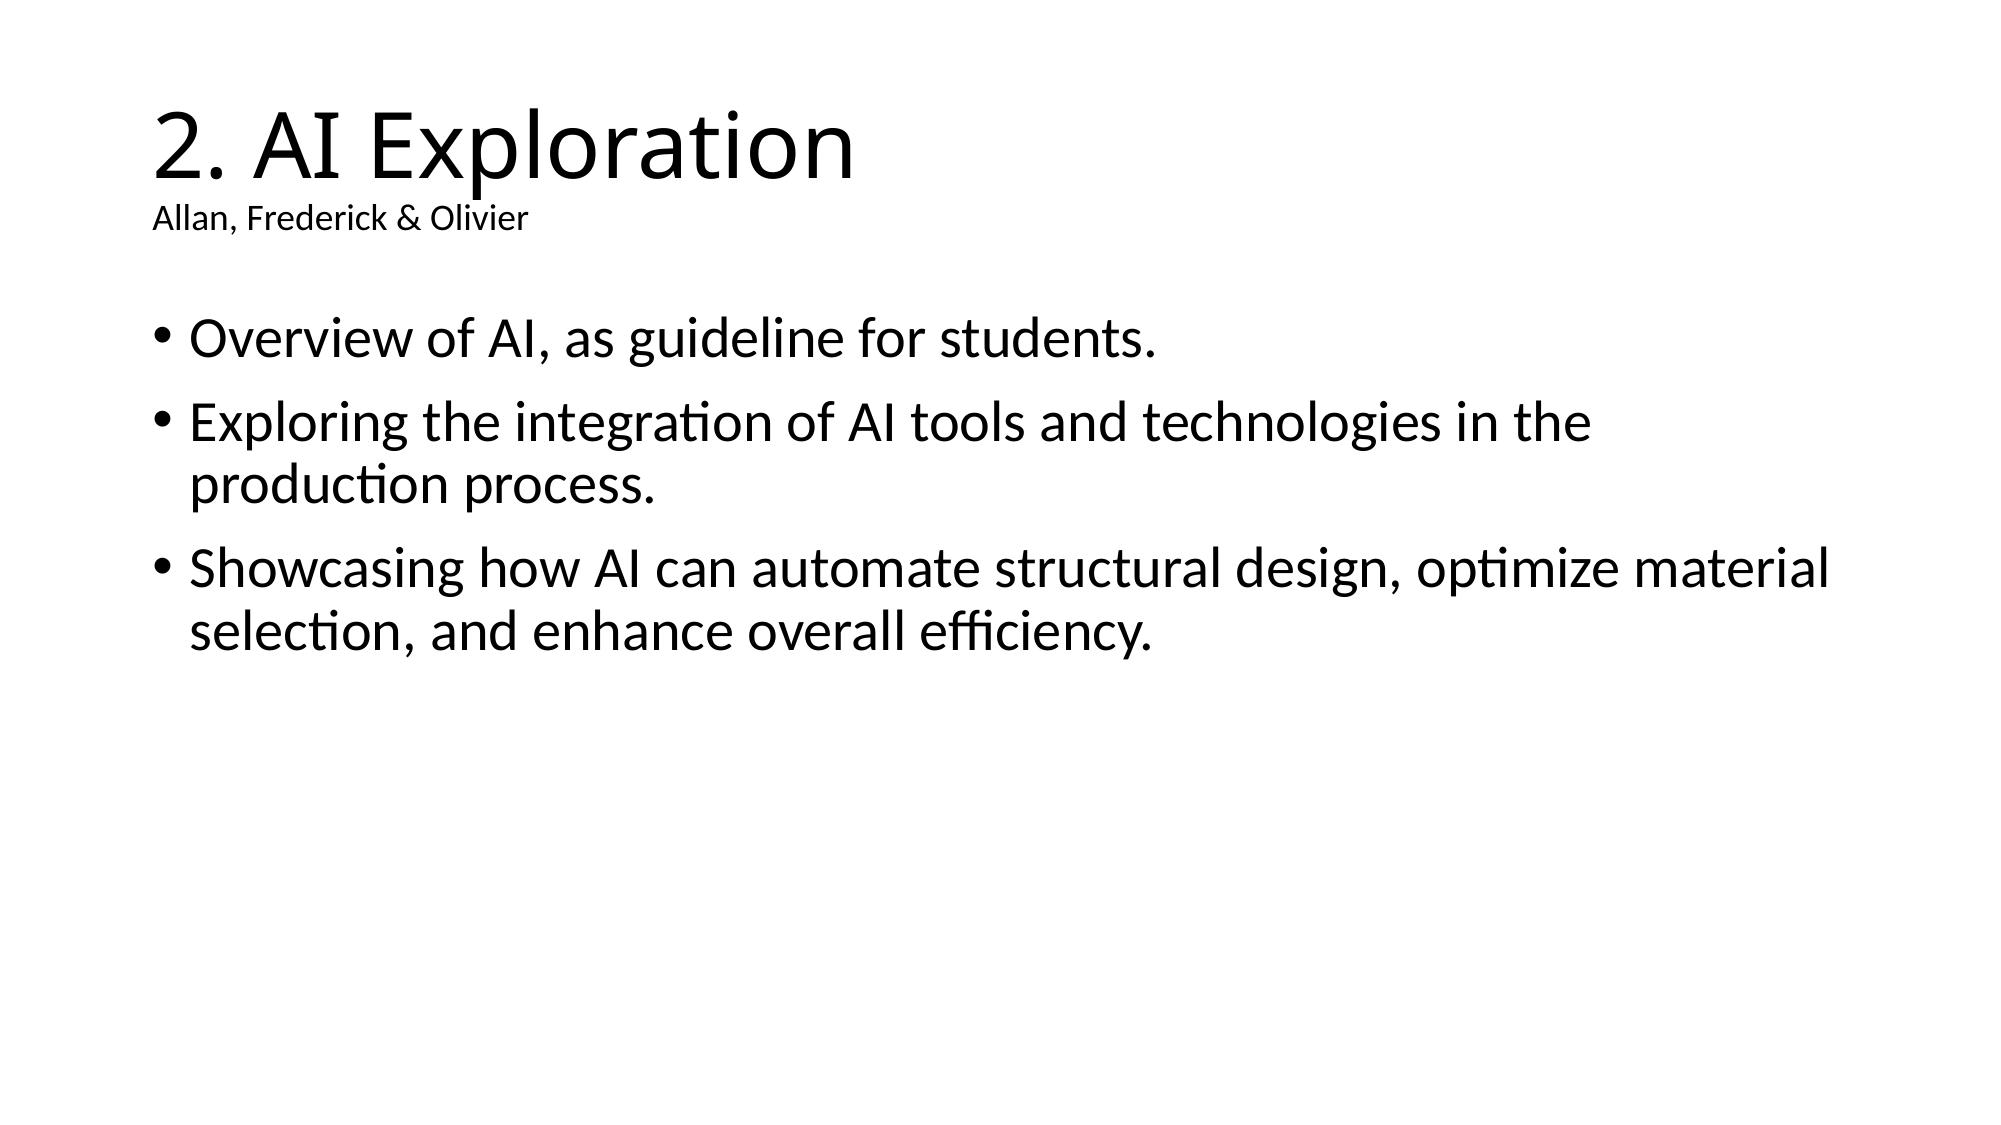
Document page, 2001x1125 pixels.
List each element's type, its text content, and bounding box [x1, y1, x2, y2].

title 2. AI Exploration Allan, Frederick & Olivier [137, 59, 1863, 278]
list Overview of AI, as guideline for students. Exploring the integration of AI tools and technologies in the production process. Showcasing how AI can automate structural design, optimize material selection, and enhance overall efficiency. [137, 299, 1863, 1014]
